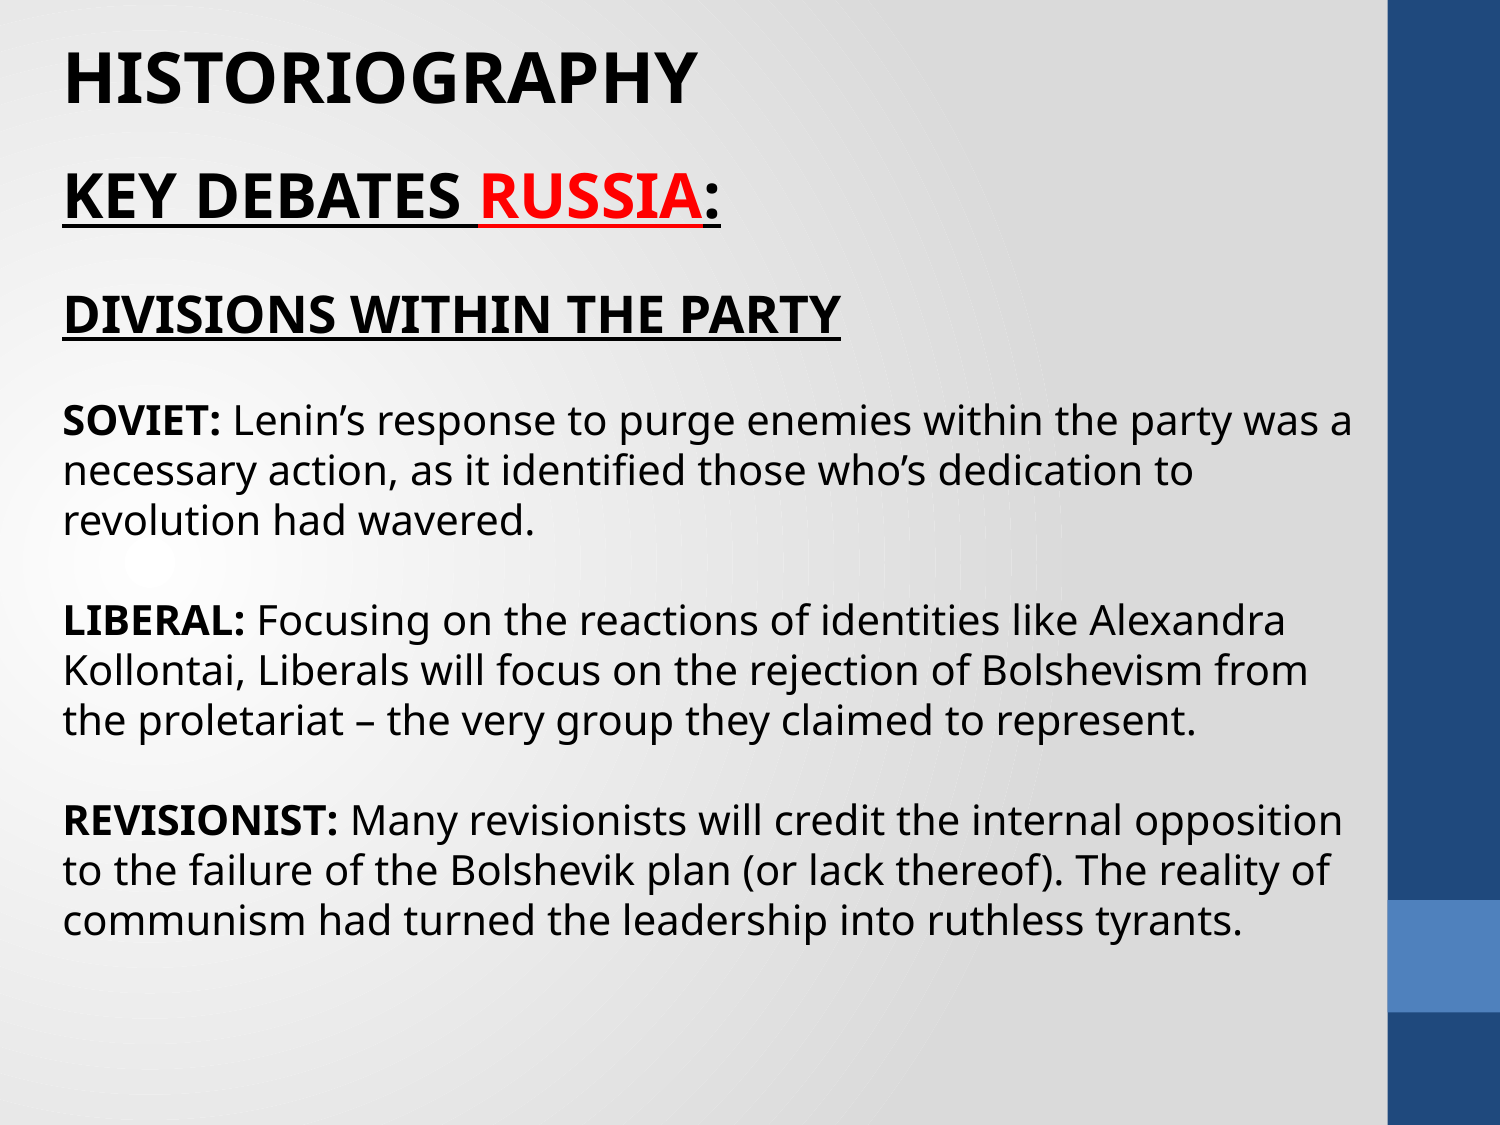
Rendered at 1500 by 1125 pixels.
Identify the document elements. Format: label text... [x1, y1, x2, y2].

text_box KEY DEBATES RUSSIA: DIVISIONS WITHIN THE PARTY SOVIET: Lenin’s response to purge enemies within the party was a necessary action, as it identified those who’s dedication to revolution had wavered. LIBERAL: Focusing on the reactions of identities like Alexandra Kollontai, Liberals will focus on the rejection of Bolshevism from the proletariat – the very group they claimed to represent. REVISIONIST: Many revisionists will credit the internal opposition to the failure of the Bolshevik plan (or lack thereof). The reality of communism had turned the leadership into ruthless tyrants. [47, 149, 1388, 952]
text_box HISTORIOGRAPHY [47, 25, 1158, 125]
